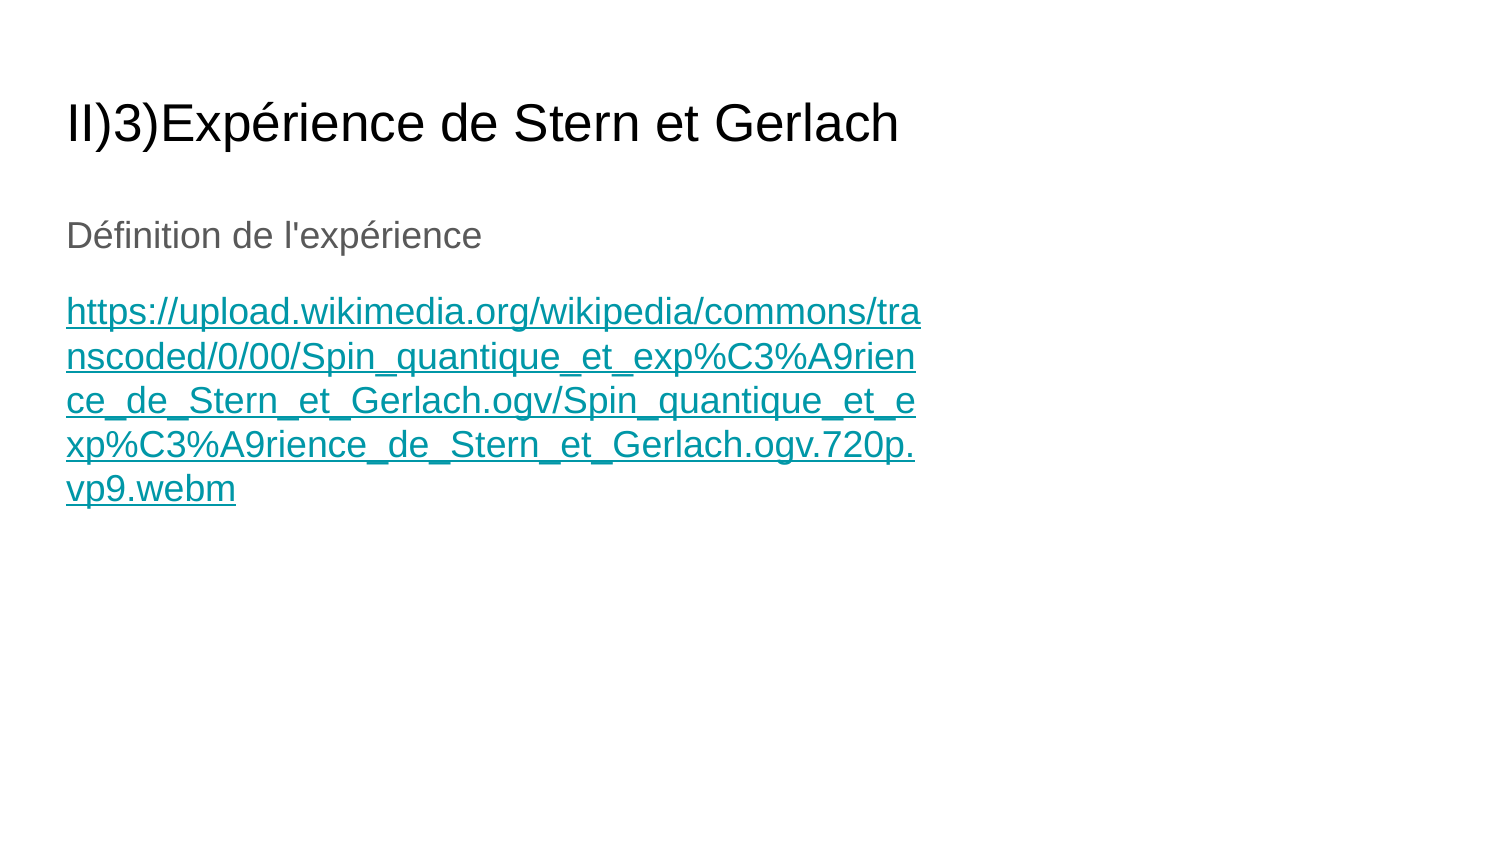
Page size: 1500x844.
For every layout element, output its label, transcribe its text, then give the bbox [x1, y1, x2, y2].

title II)3)Expérience de Stern et Gerlach [51, 72, 1449, 167]
list Définition de l'expérience https://upload.wikimedia.org/wikipedia/commons/transcoded/0/00/Spin_quantique_et_exp%C3%A9rience_de_Stern_et_Gerlach.ogv/Spin_quantique_et_exp%C3%A9rience_de_Stern_et_Gerlach.ogv.720p.vp9.webm [51, 189, 944, 750]
